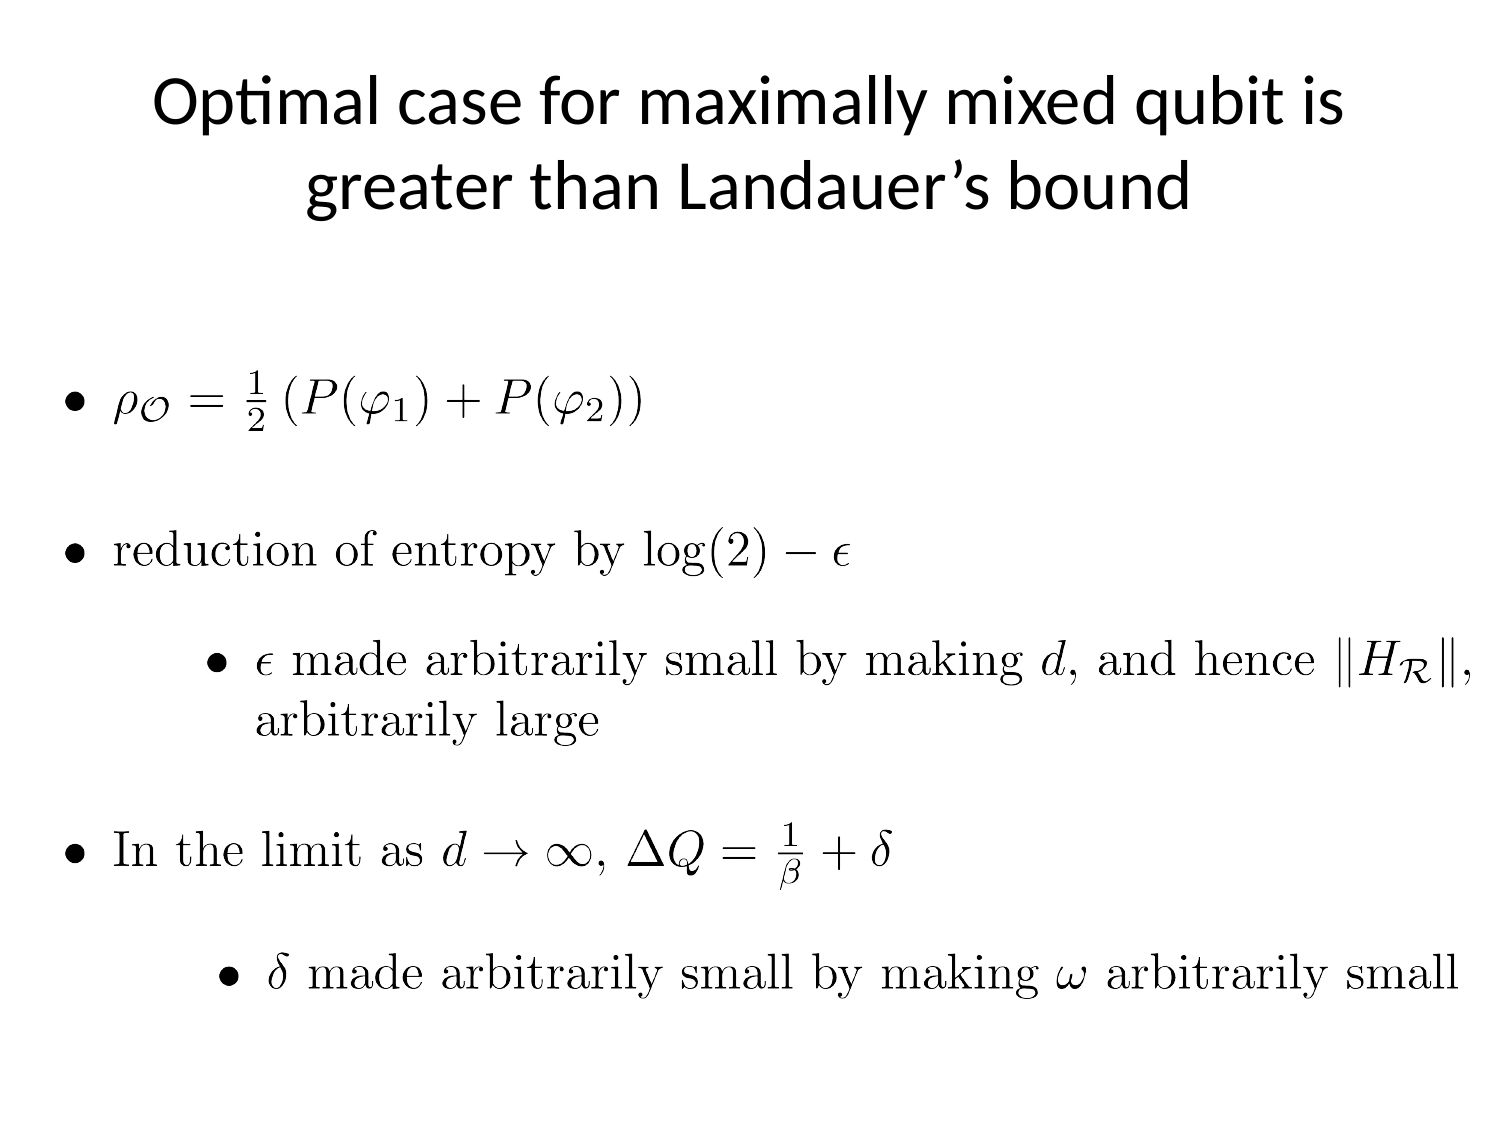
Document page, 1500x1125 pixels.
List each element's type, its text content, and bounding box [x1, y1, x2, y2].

picture [64, 822, 892, 890]
picture [207, 637, 1470, 747]
picture [219, 952, 1458, 1000]
title Optimal case for maximally mixed qubit is greater than Landauer’s bound [75, 45, 1425, 233]
picture [64, 369, 641, 431]
picture [64, 526, 850, 578]
